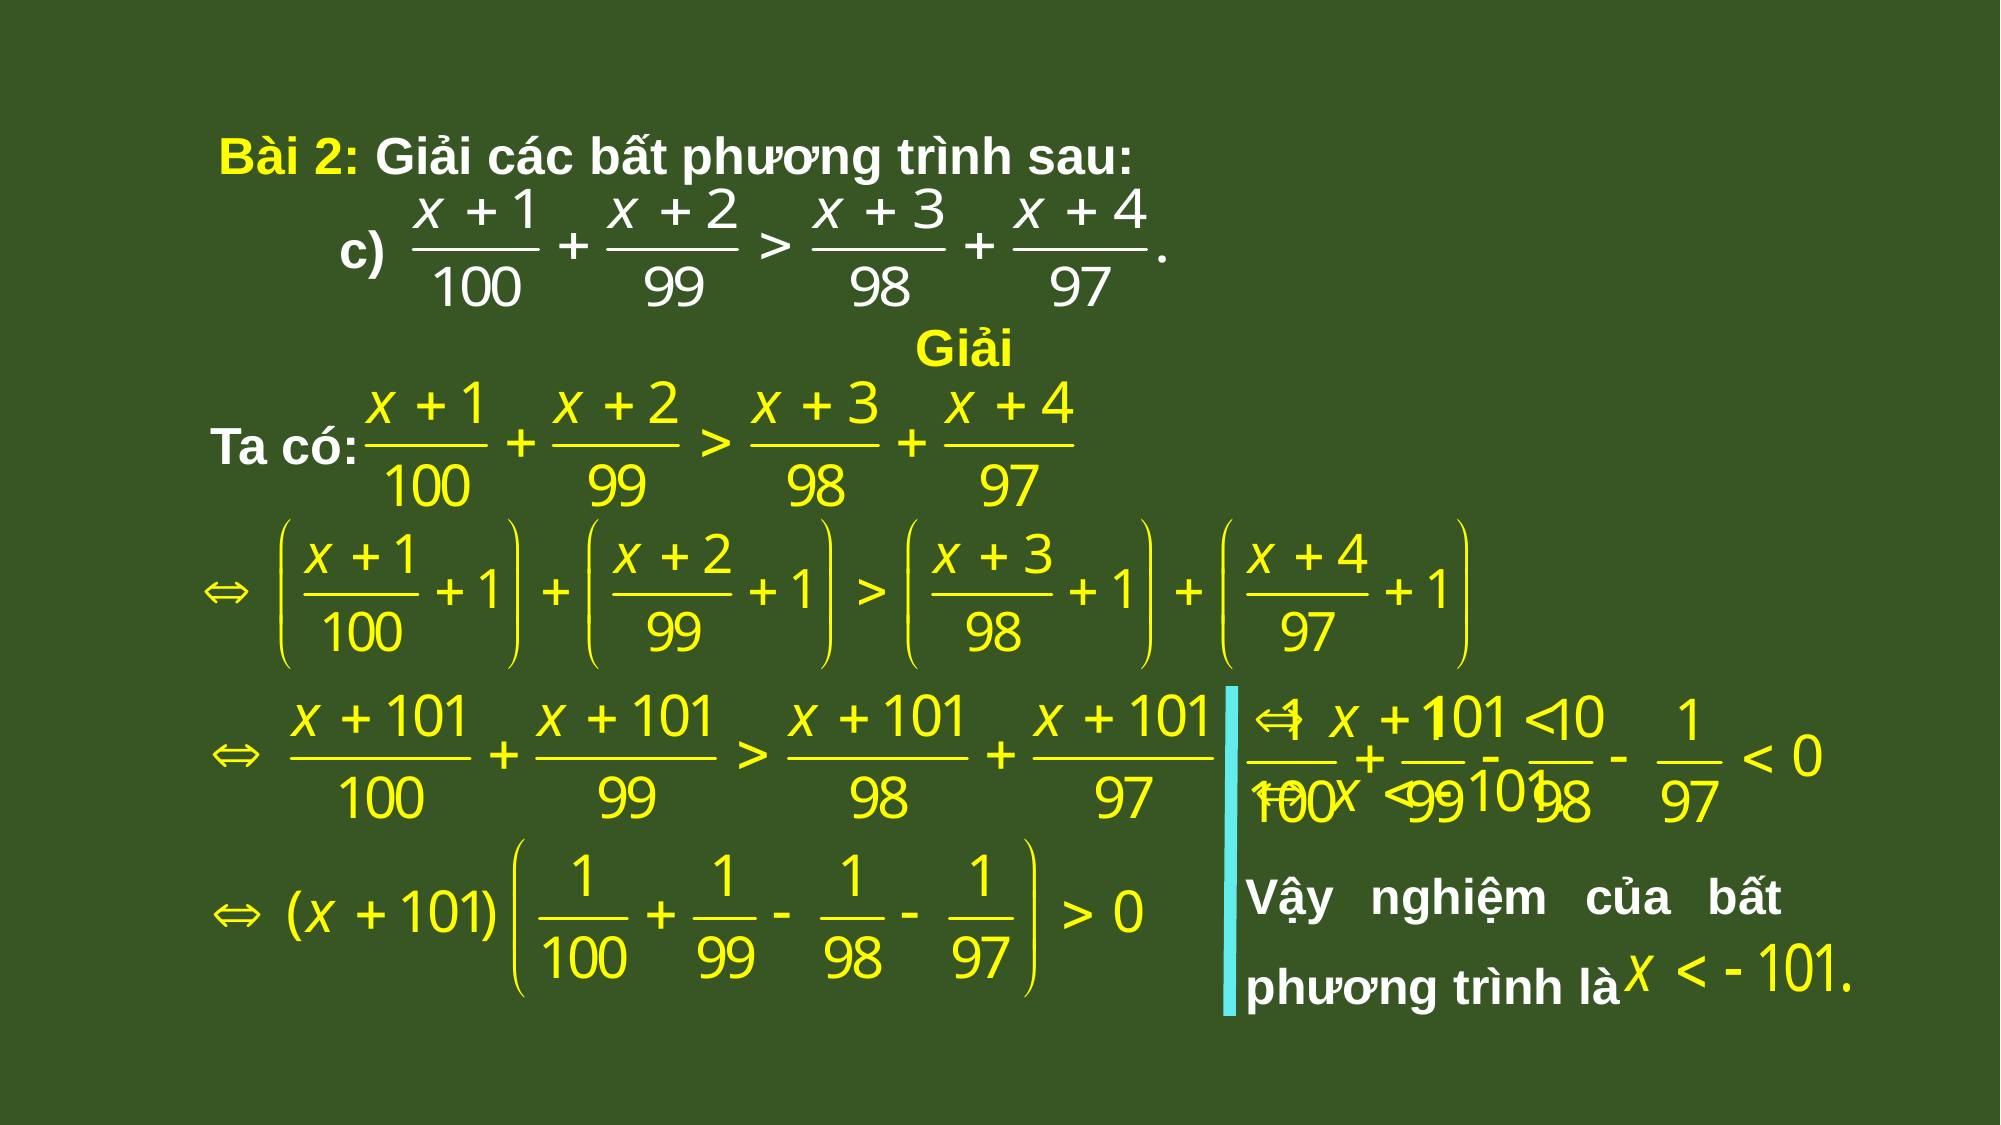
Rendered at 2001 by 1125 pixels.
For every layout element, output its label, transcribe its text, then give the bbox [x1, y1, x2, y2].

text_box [200, 671, 1224, 831]
text_box Giải [900, 318, 1030, 359]
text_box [192, 508, 1487, 681]
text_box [356, 359, 1084, 508]
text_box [403, 166, 1178, 318]
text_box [1619, 930, 1865, 1003]
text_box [1237, 675, 1830, 835]
text_box c) [325, 209, 403, 287]
text_box Ta có: [195, 404, 356, 483]
text_box Vậy nghiệm của bất phương trình là [1230, 826, 1798, 1022]
text_box Bài 2: Giải các bất phương trình sau: [204, 84, 1739, 193]
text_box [201, 826, 1152, 1010]
